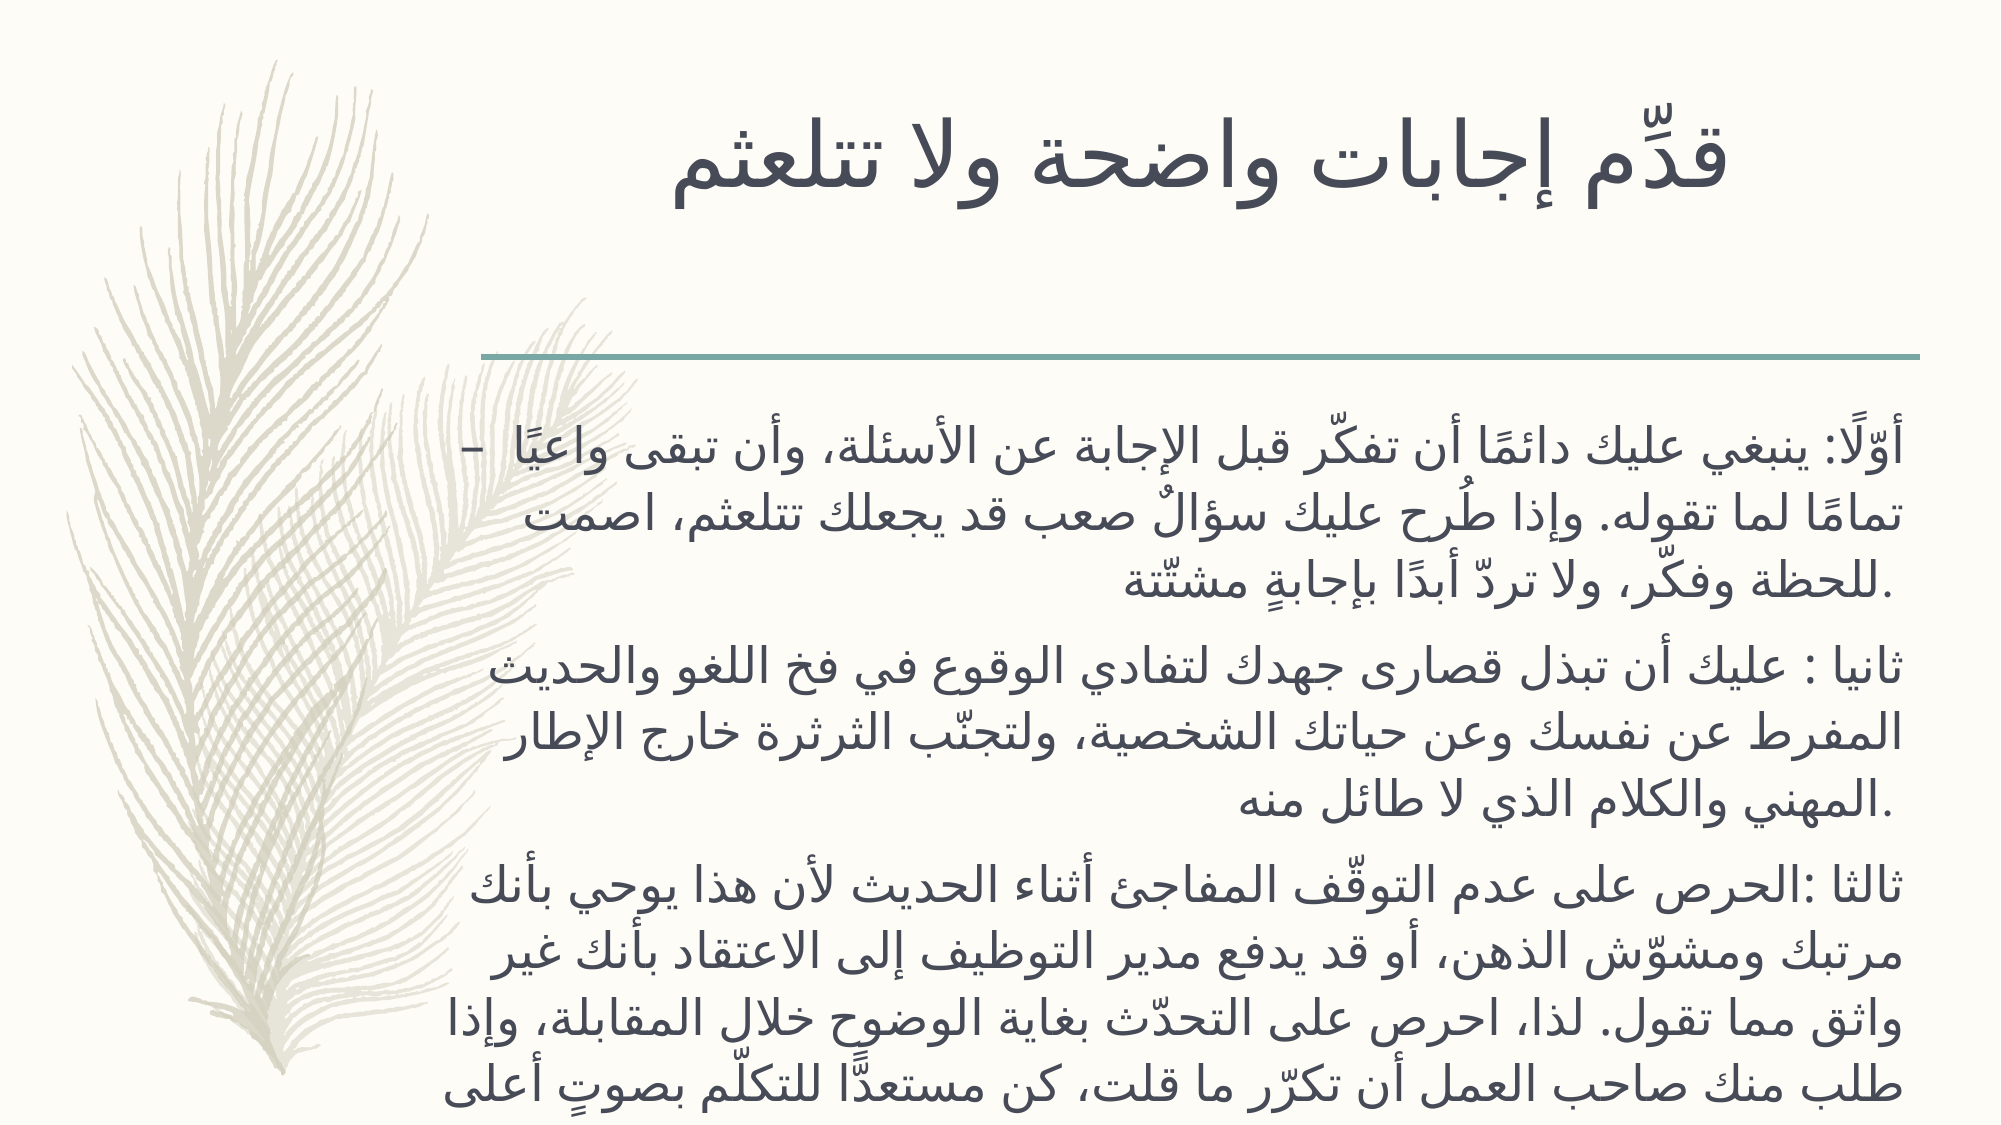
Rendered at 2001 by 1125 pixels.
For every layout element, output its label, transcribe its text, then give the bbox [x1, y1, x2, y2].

title قدِّم إجابات واضحة ولا تتلعثم [481, 93, 1920, 350]
list أوّلًا: ينبغي عليك دائمًا أن تفكّر قبل الإجابة عن الأسئلة، وأن تبقى واعيًا تمامًا لما تقوله. وإذا طُرح عليك سؤالٌ صعب قد يجعلك تتلعثم، اصمت للحظة وفكّر، ولا تردّ أبدًا بإجابةٍ مشتّتة. ثانيا : عليك أن تبذل قصارى جهدك لتفادي الوقوع في فخ اللغو والحديث المفرط عن نفسك وعن حياتك الشخصية، ولتجنّب الثرثرة خارج الإطار المهني والكلام الذي لا طائل منه. ثالثا :الحرص على عدم التوقّف المفاجئ أثناء الحديث لأن هذا يوحي بأنك مرتبك ومشوّش الذهن، أو قد يدفع مدير التوظيف إلى الاعتقاد بأنك غير واثق مما تقول. لذا، احرص على التحدّث بغاية الوضوح خلال المقابلة، وإذا طلب منك صاحب العمل أن تكرّر ما قلت، كن مستعدًّا للتكلّم بصوتٍ أعلى طيلة الوقت المتبقي من المقابلة. [353, 399, 1920, 999]
